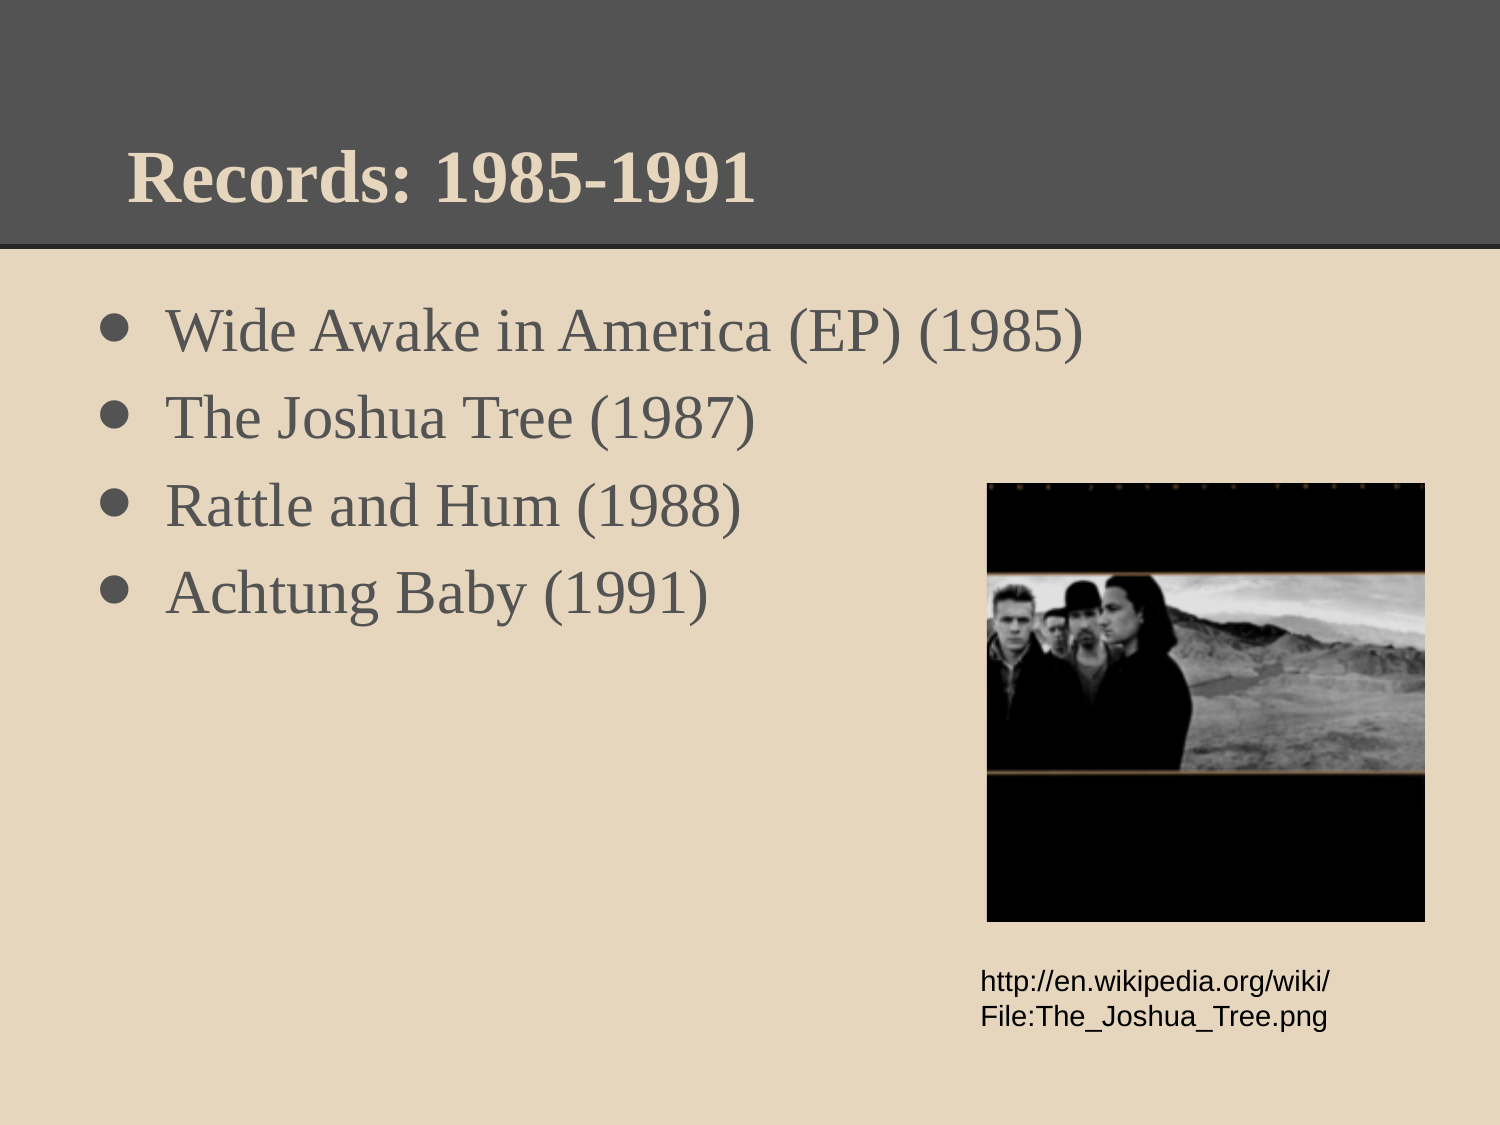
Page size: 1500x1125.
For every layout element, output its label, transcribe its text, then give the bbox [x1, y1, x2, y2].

text_box [986, 483, 1425, 922]
list Wide Awake in America (EP) (1985) The Joshua Tree (1987) Rattle and Hum (1988) Achtung Baby (1991) [75, 262, 1425, 931]
text_box http://en.wikipedia.org/wiki/File:The_Joshua_Tree.png [965, 947, 1438, 1048]
title Records: 1985-1991 [75, 14, 1425, 233]
